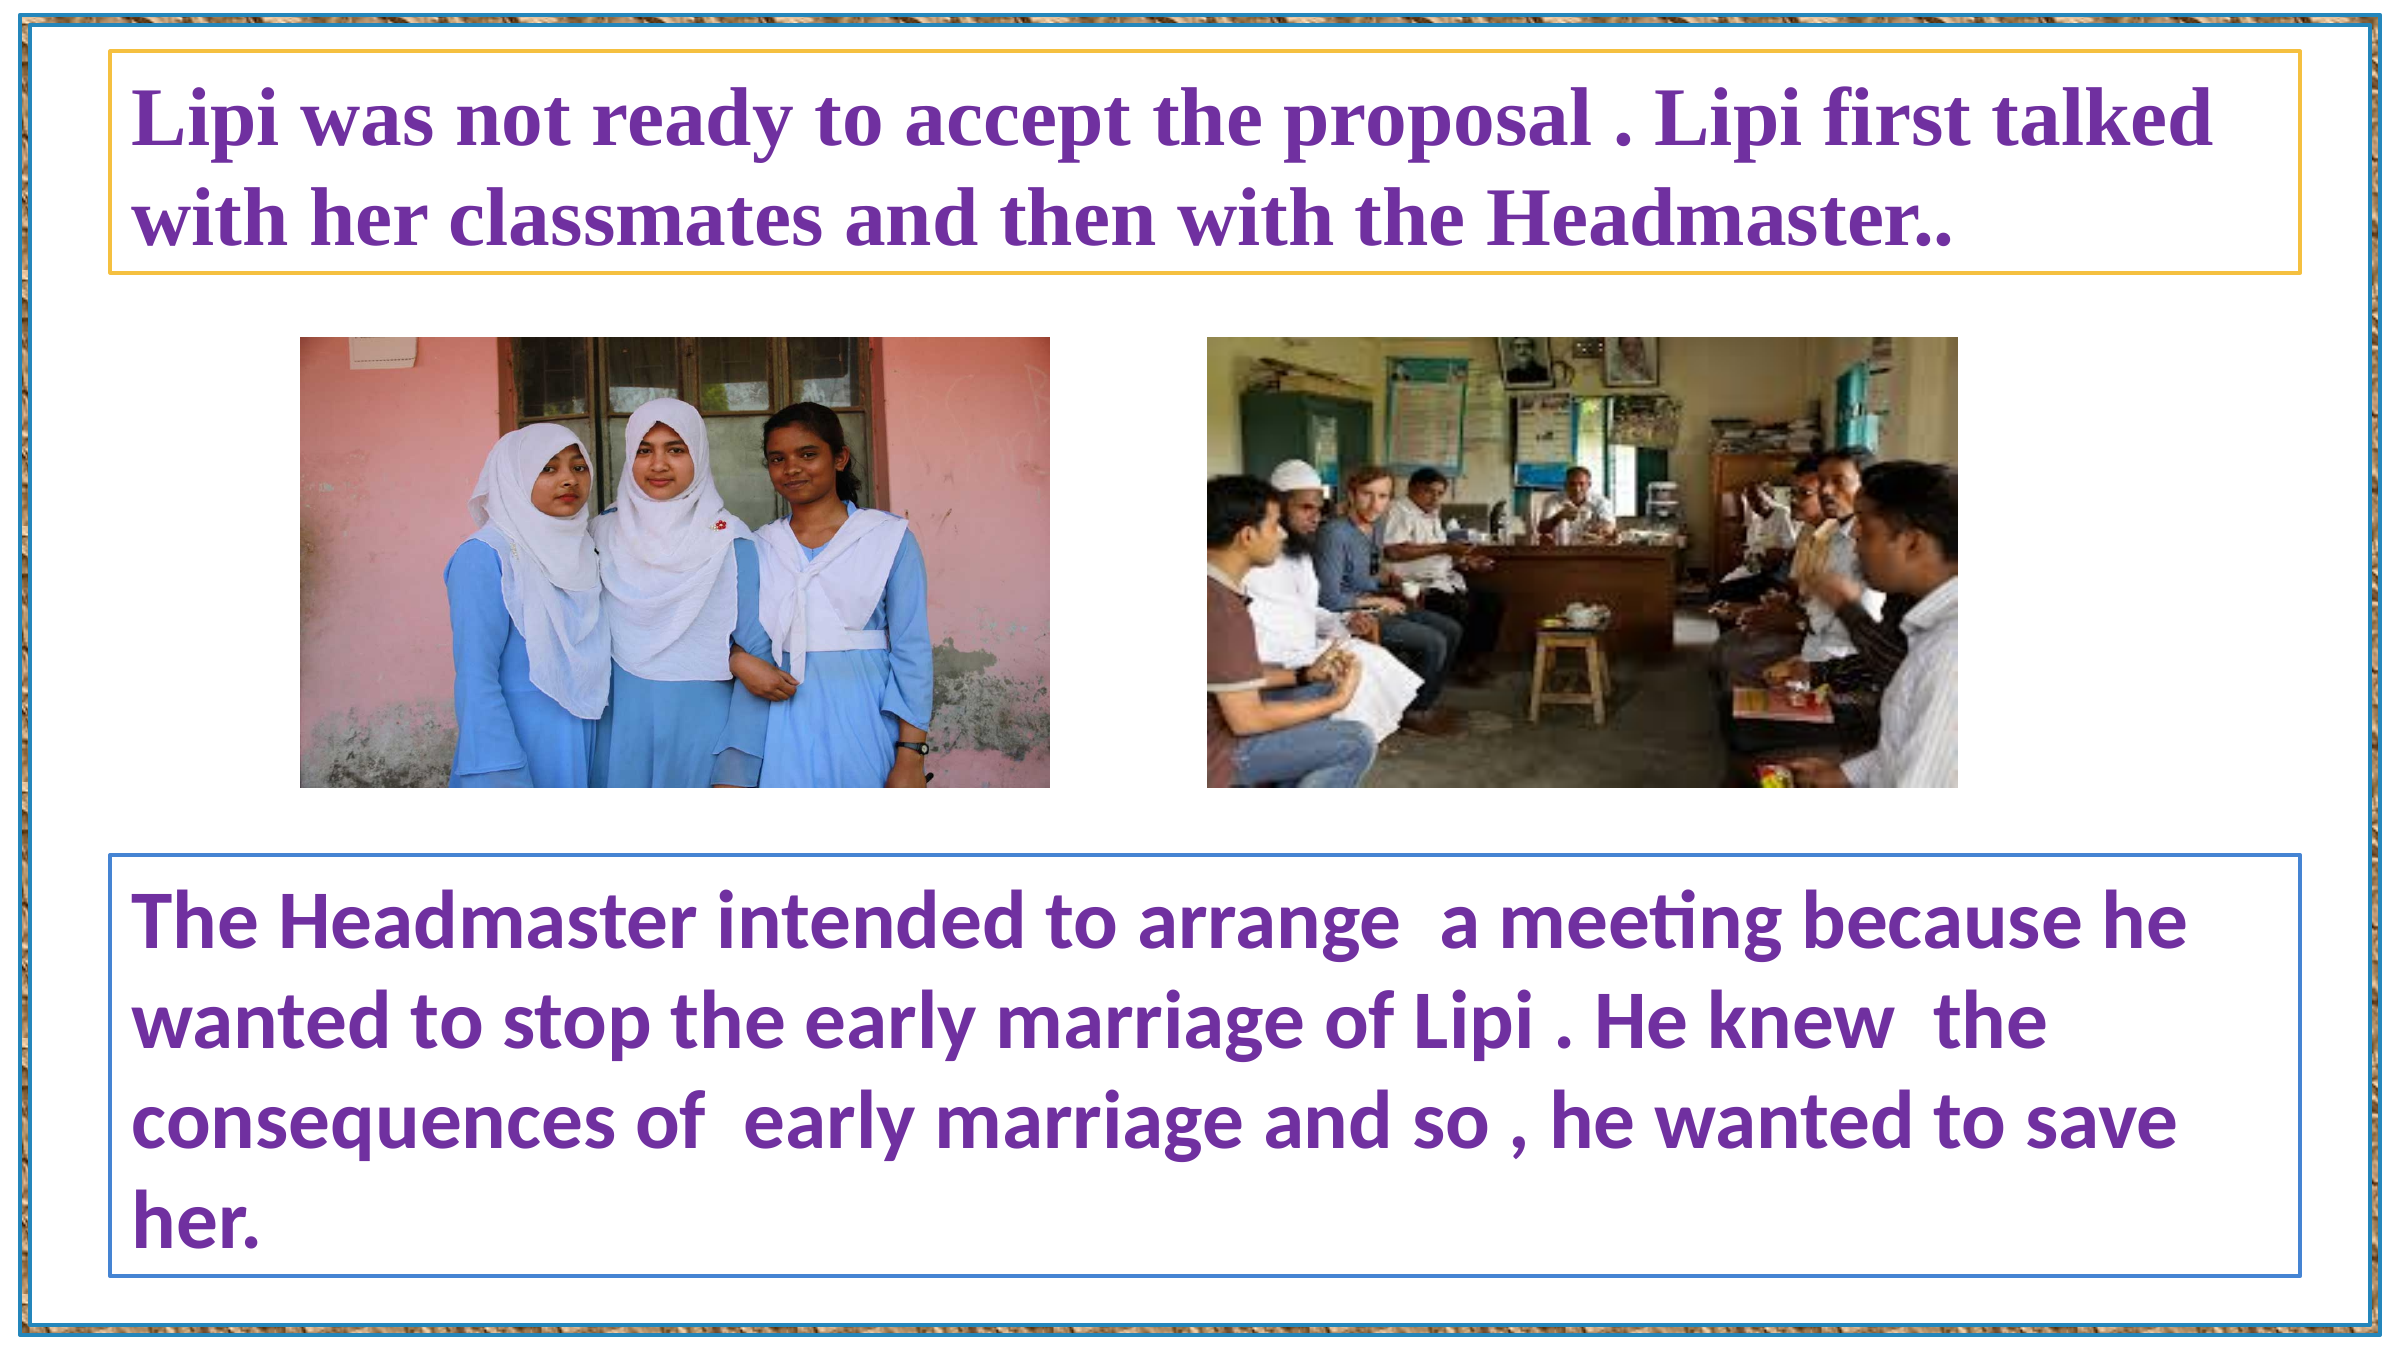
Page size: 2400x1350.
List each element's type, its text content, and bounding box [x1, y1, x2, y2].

text_box Lipi was not ready to accept the proposal . Lipi first talked with her classmates and then with the Headmaster.. [108, 49, 2302, 275]
picture [22, 17, 2378, 1333]
text_box The Headmaster intended to arrange a meeting because he wanted to stop the early marriage of Lipi . He knew the consequences of early marriage and so , he wanted to save her. [108, 853, 2302, 1278]
